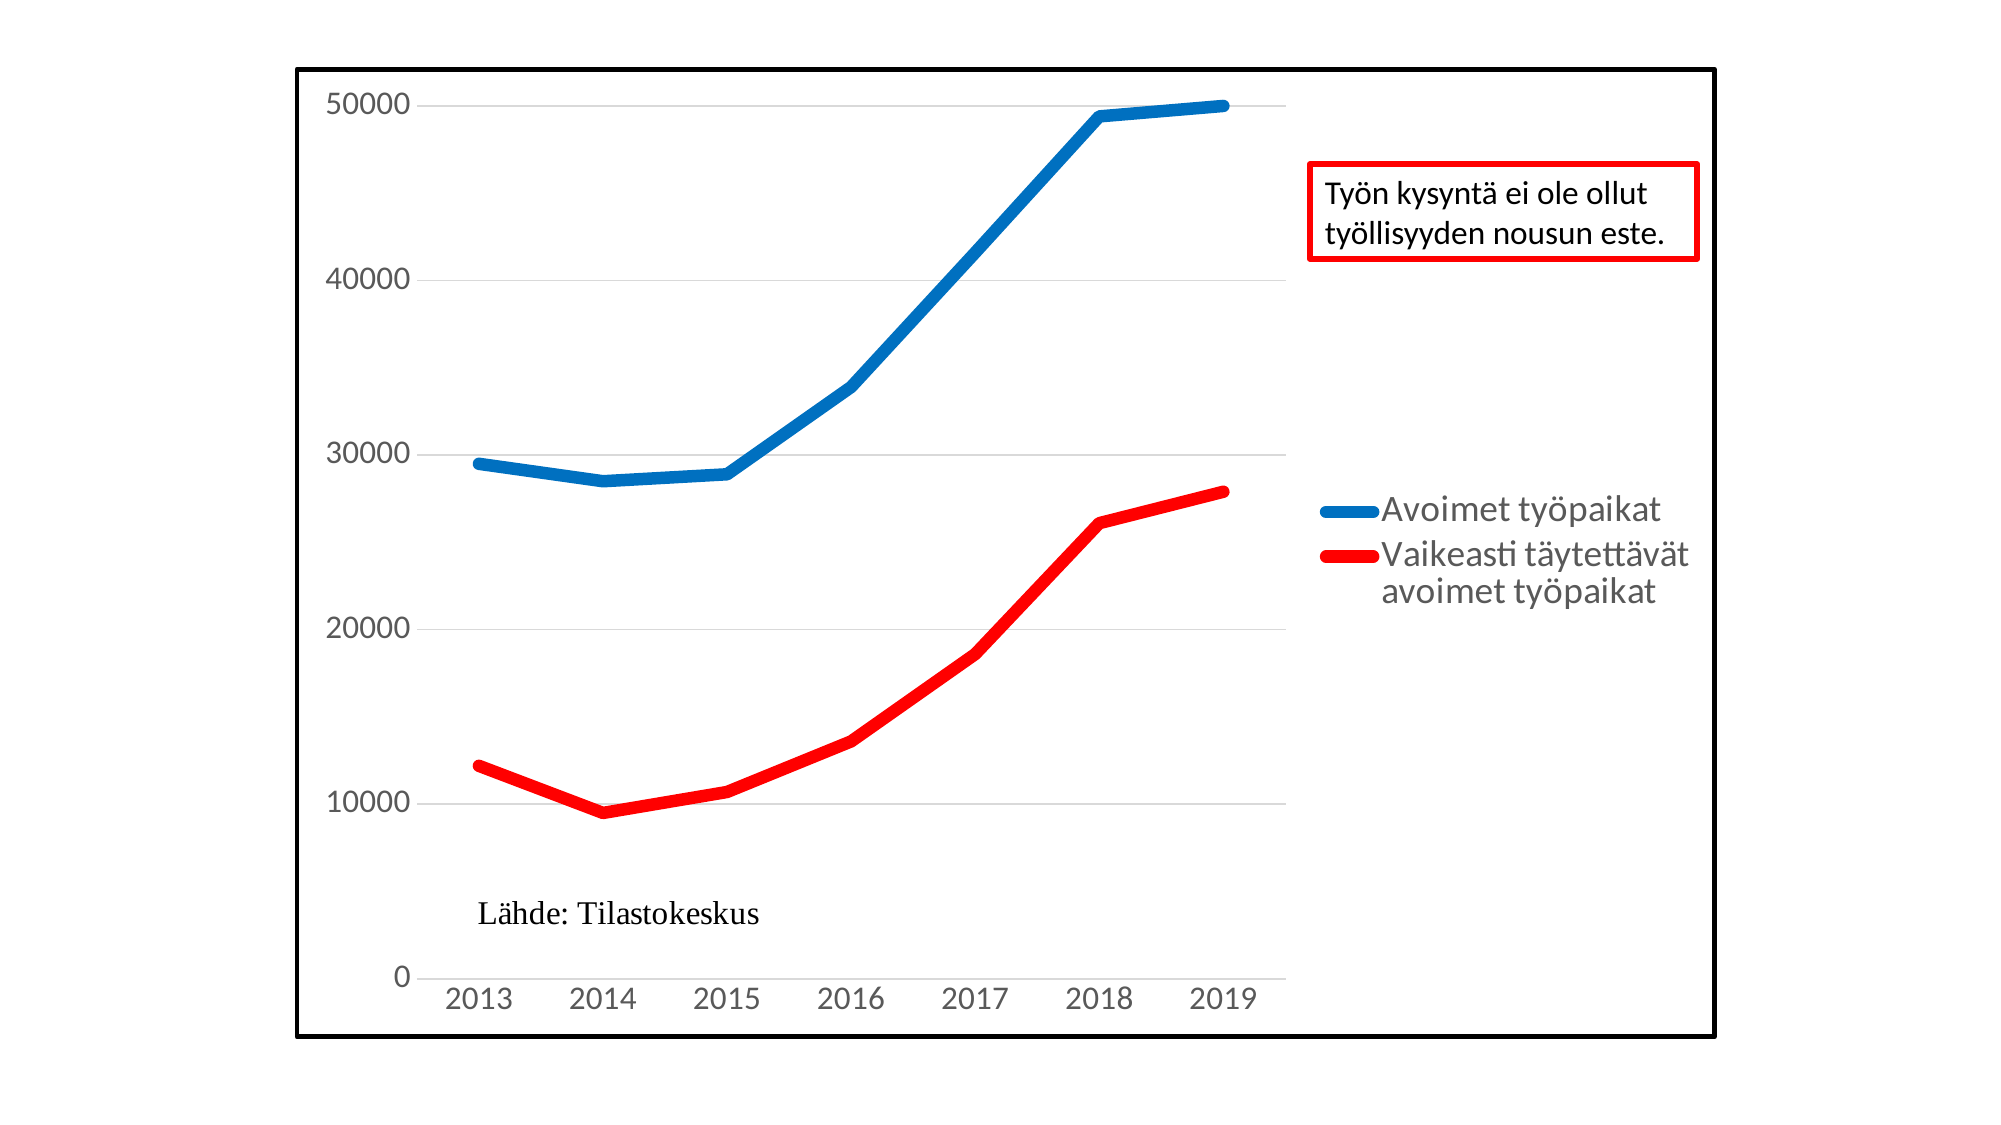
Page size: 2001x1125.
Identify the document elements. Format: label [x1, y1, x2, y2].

chart [294, 66, 1717, 1040]
